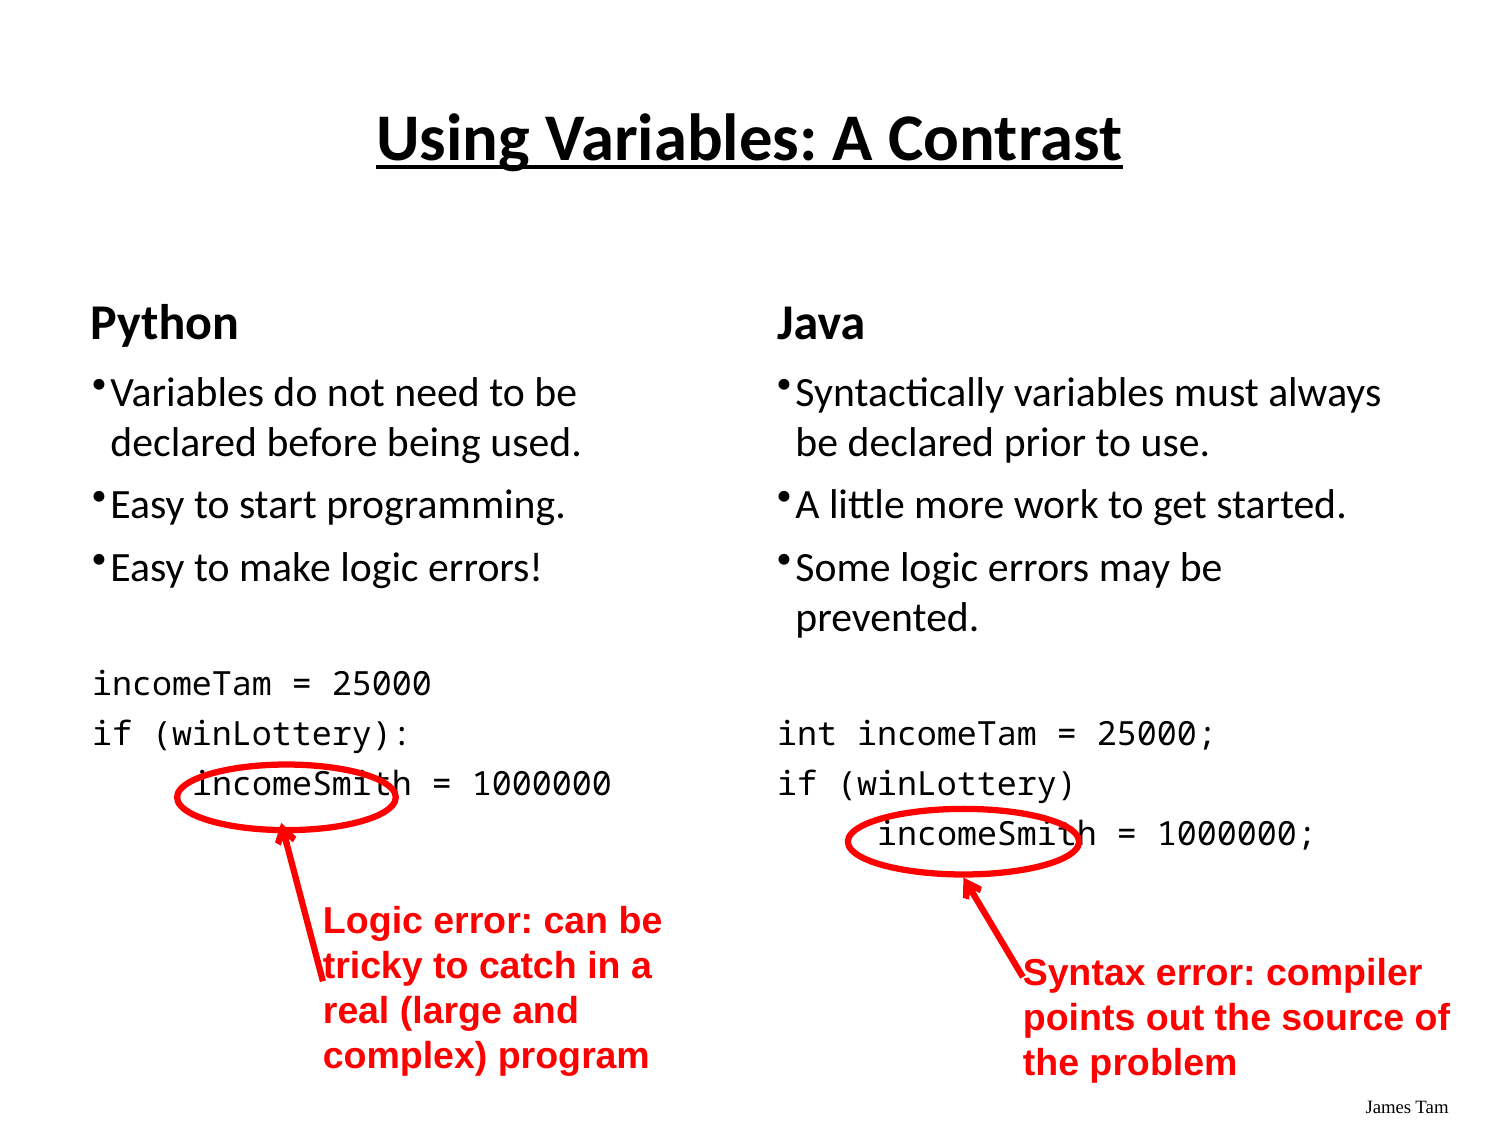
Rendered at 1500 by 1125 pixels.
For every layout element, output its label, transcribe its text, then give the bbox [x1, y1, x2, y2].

list Variables do not need to be declared before being used. Easy to start programming. Easy to make logic errors! incomeTam = 25000 if (winLottery): incomeSmith = 1000000 [77, 356, 740, 820]
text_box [176, 764, 732, 1074]
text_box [847, 808, 1500, 1125]
title Using Variables: A Contrast [75, 45, 1425, 233]
list Java [761, 251, 1425, 357]
list Python [75, 251, 738, 357]
list Syntactically variables must always be declared prior to use. A little more work to get started. Some logic errors may be prevented. int incomeTam = 25000; if (winLottery) incomeSmith = 1000000; [761, 357, 1425, 879]
